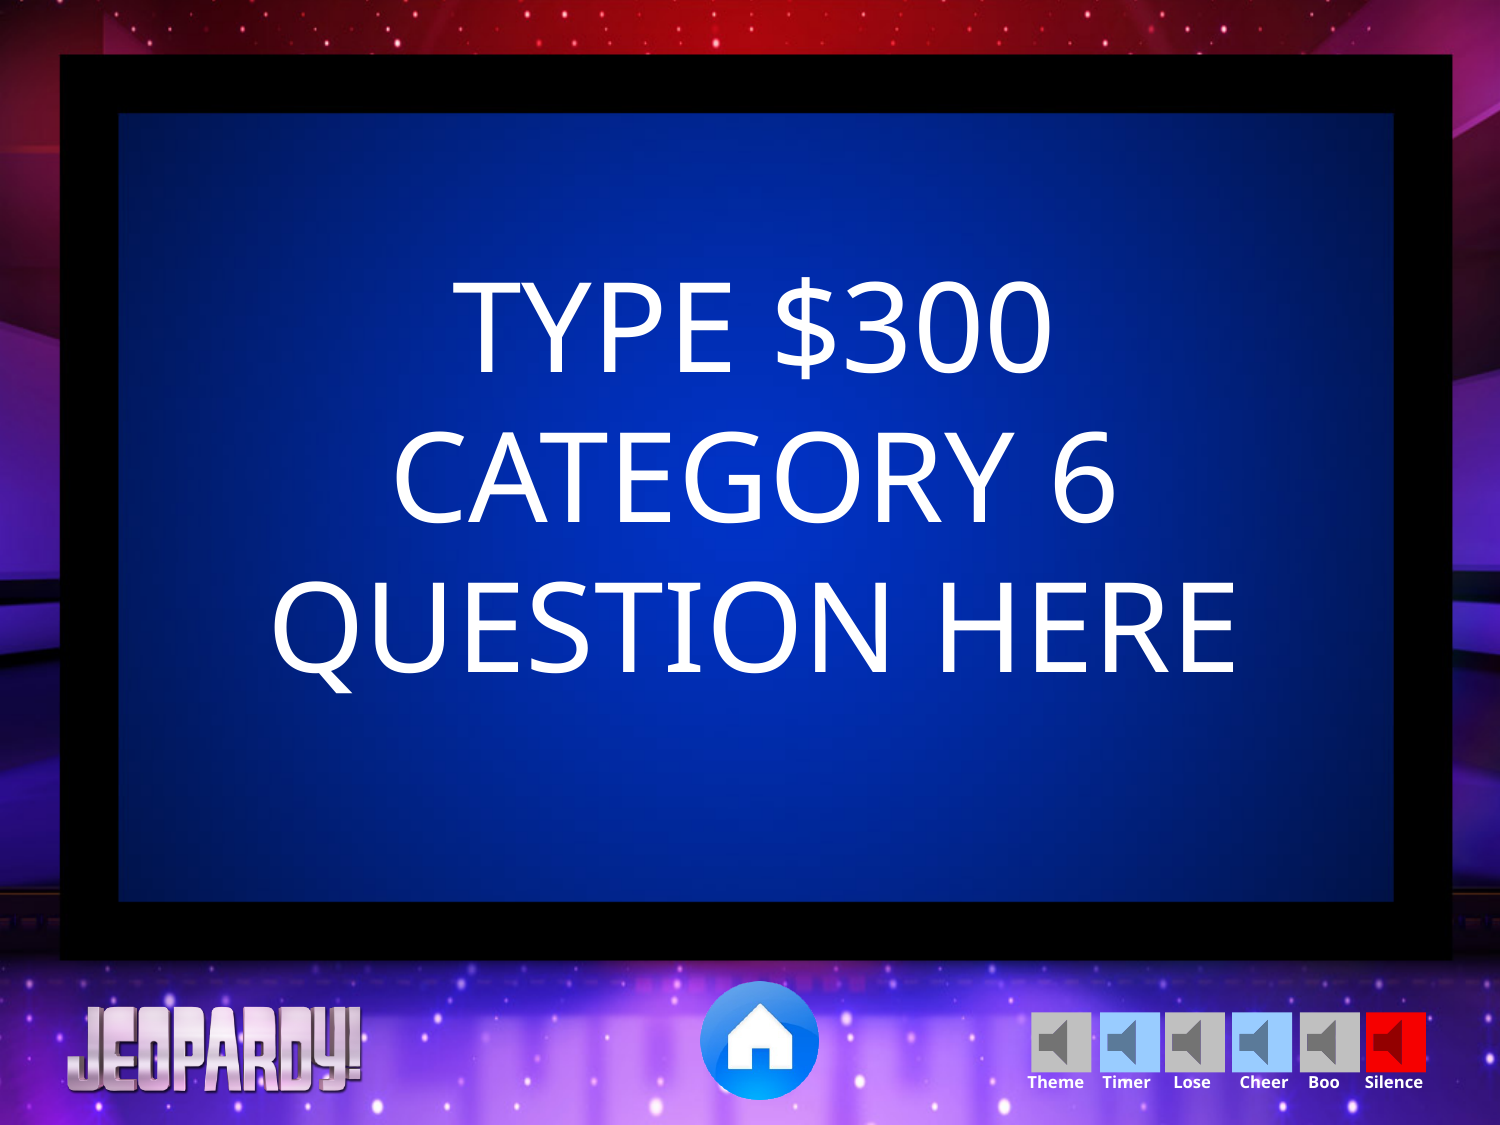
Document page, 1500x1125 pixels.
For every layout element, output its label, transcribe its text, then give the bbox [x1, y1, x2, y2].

text_box TYPE $300 CATEGORY 6 QUESTION HERE [133, 239, 1375, 705]
picture [0, 0, 1500, 1125]
